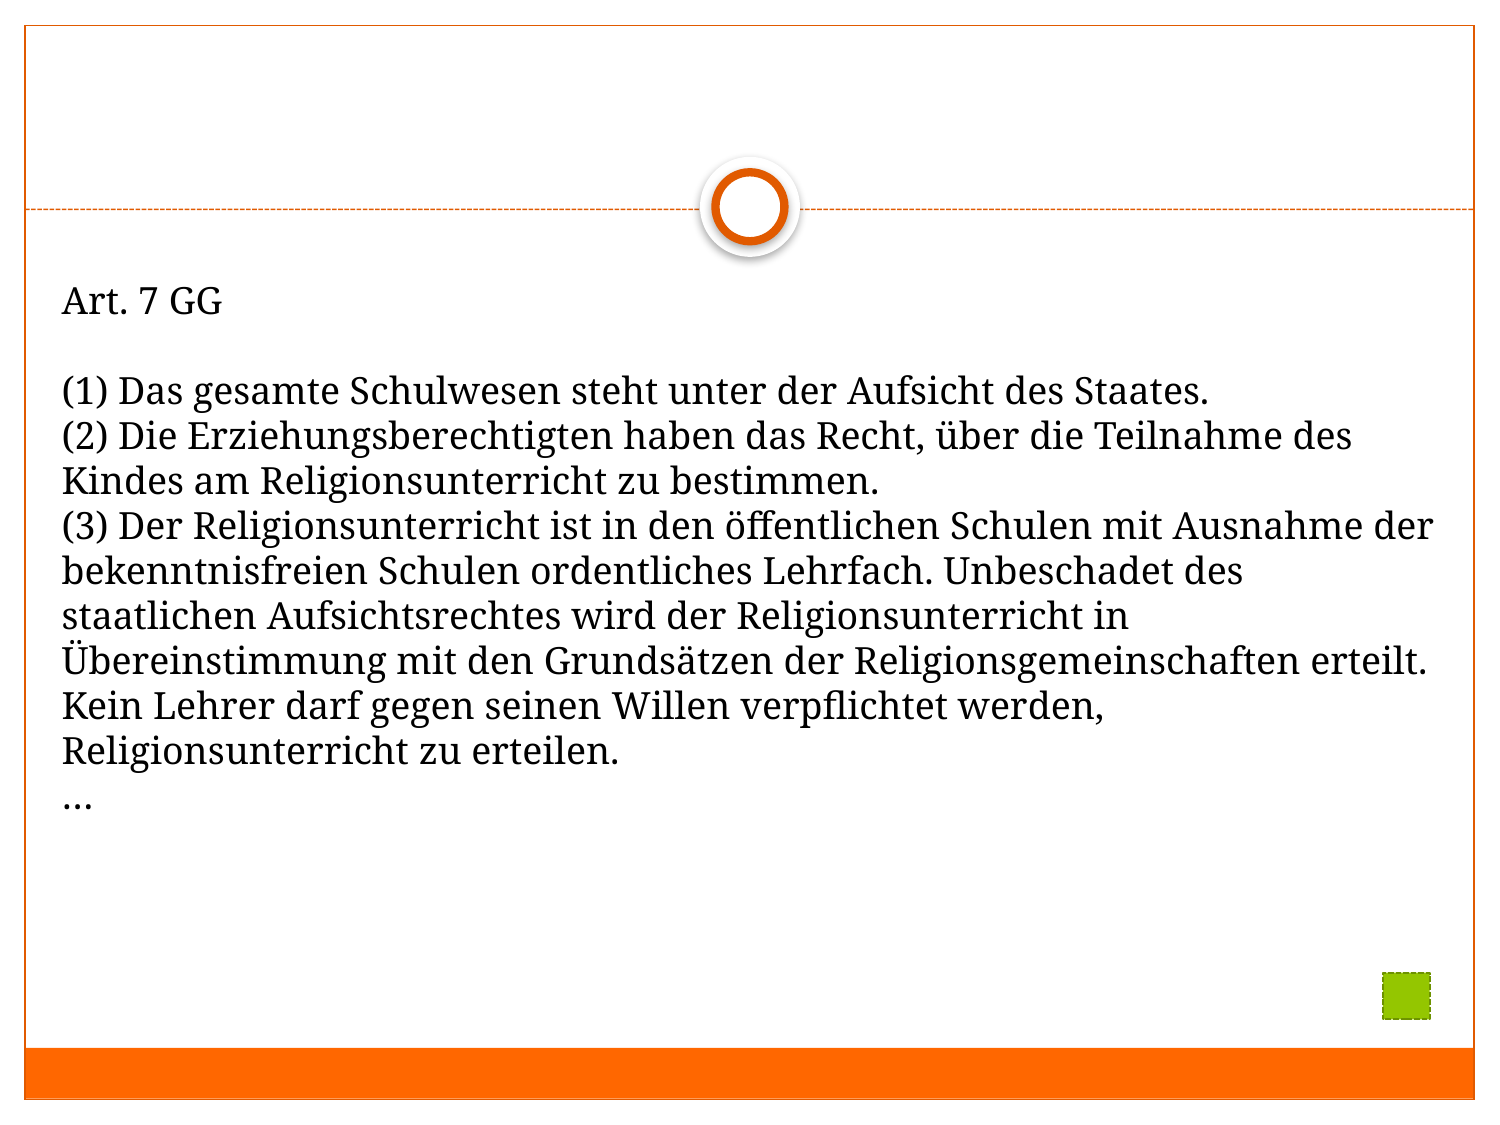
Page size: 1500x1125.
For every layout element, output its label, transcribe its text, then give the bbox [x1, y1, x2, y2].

text_box [1382, 972, 1431, 1020]
text_box Art. 7 GG (1) Das gesamte Schulwesen steht unter der Aufsicht des Staates. (2) Die Erziehungsberechtigten haben das Recht, über die Teilnahme des Kindes am Religionsunterricht zu bestimmen. (3) Der Religionsunterricht ist in den öffentlichen Schulen mit Ausnahme der bekenntnisfreien Schulen ordentliches Lehrfach. Unbeschadet des staatlichen Aufsichtsrechtes wird der Religionsunterricht in Übereinstimmung mit den Grundsätzen der Religionsgemeinschaften erteilt. Kein Lehrer darf gegen seinen Willen verpflichtet werden, Religionsunterricht zu erteilen. … [46, 269, 1465, 825]
